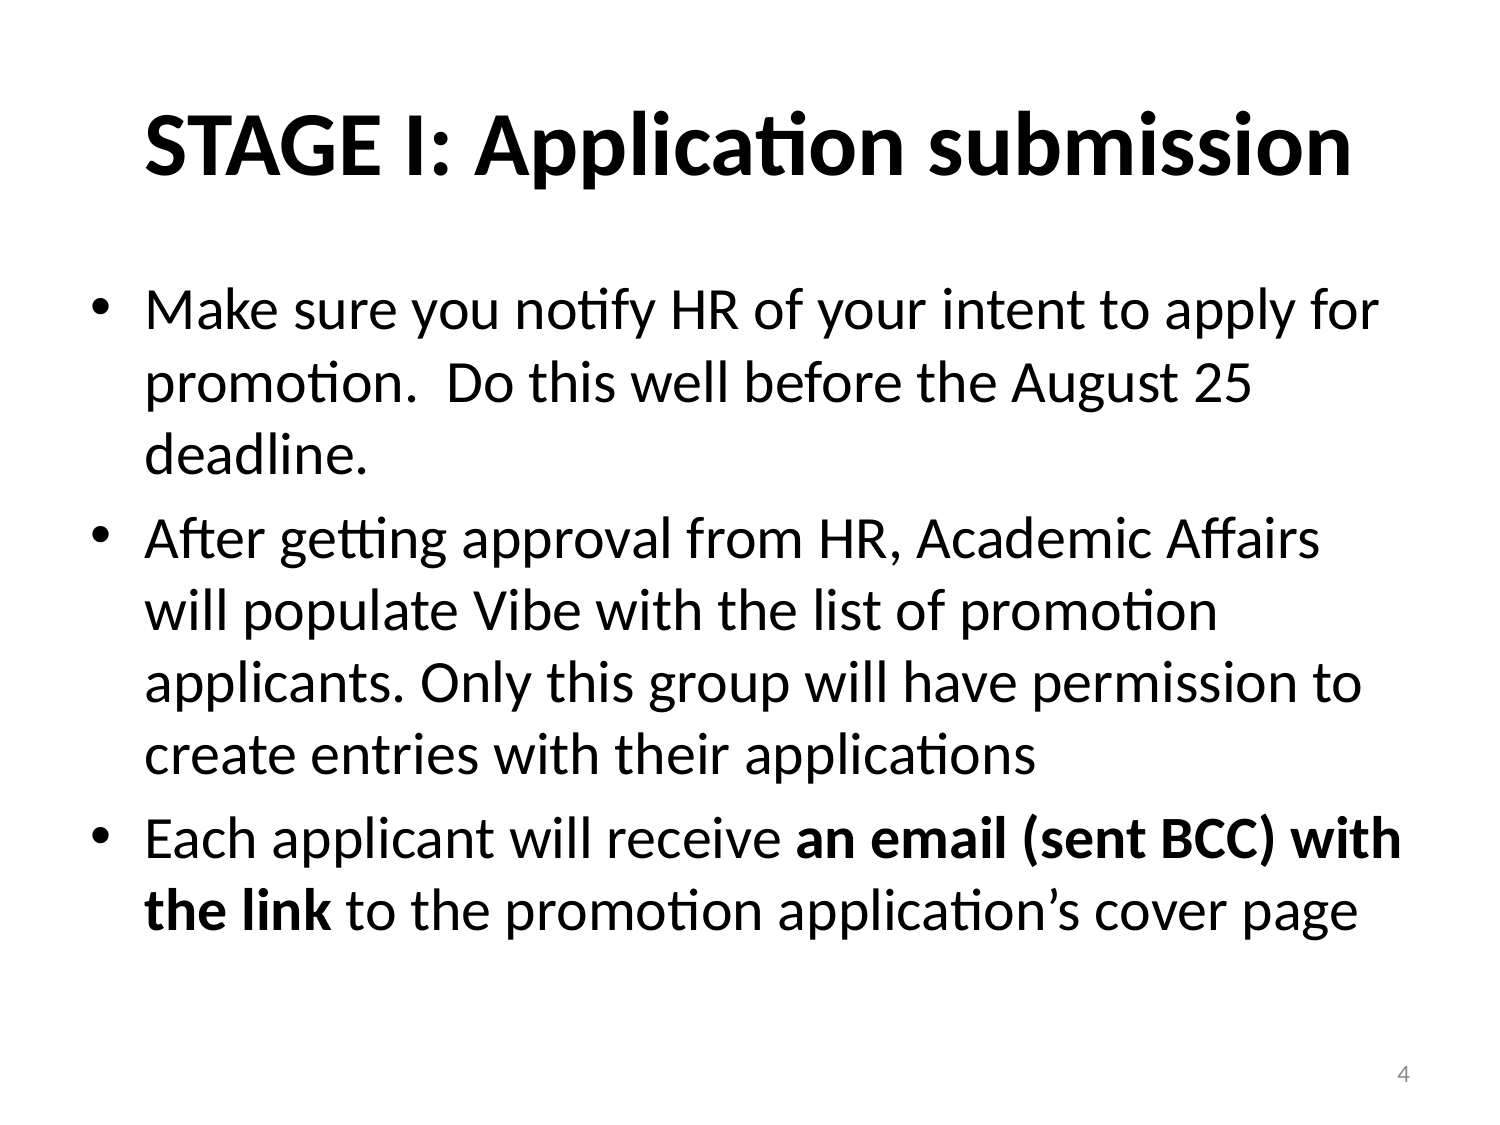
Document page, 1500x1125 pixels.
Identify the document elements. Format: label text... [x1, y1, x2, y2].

title STAGE I: Application submission [75, 45, 1425, 233]
slide_number 4 [1074, 1042, 1425, 1103]
list Make sure you notify HR of your intent to apply for promotion. Do this well before the August 25 deadline. After getting approval from HR, Academic Affairs will populate Vibe with the list of promotion applicants. Only this group will have permission to create entries with their applications Each applicant will receive an email (sent BCC) with the link to the promotion application’s cover page [75, 262, 1425, 1005]
